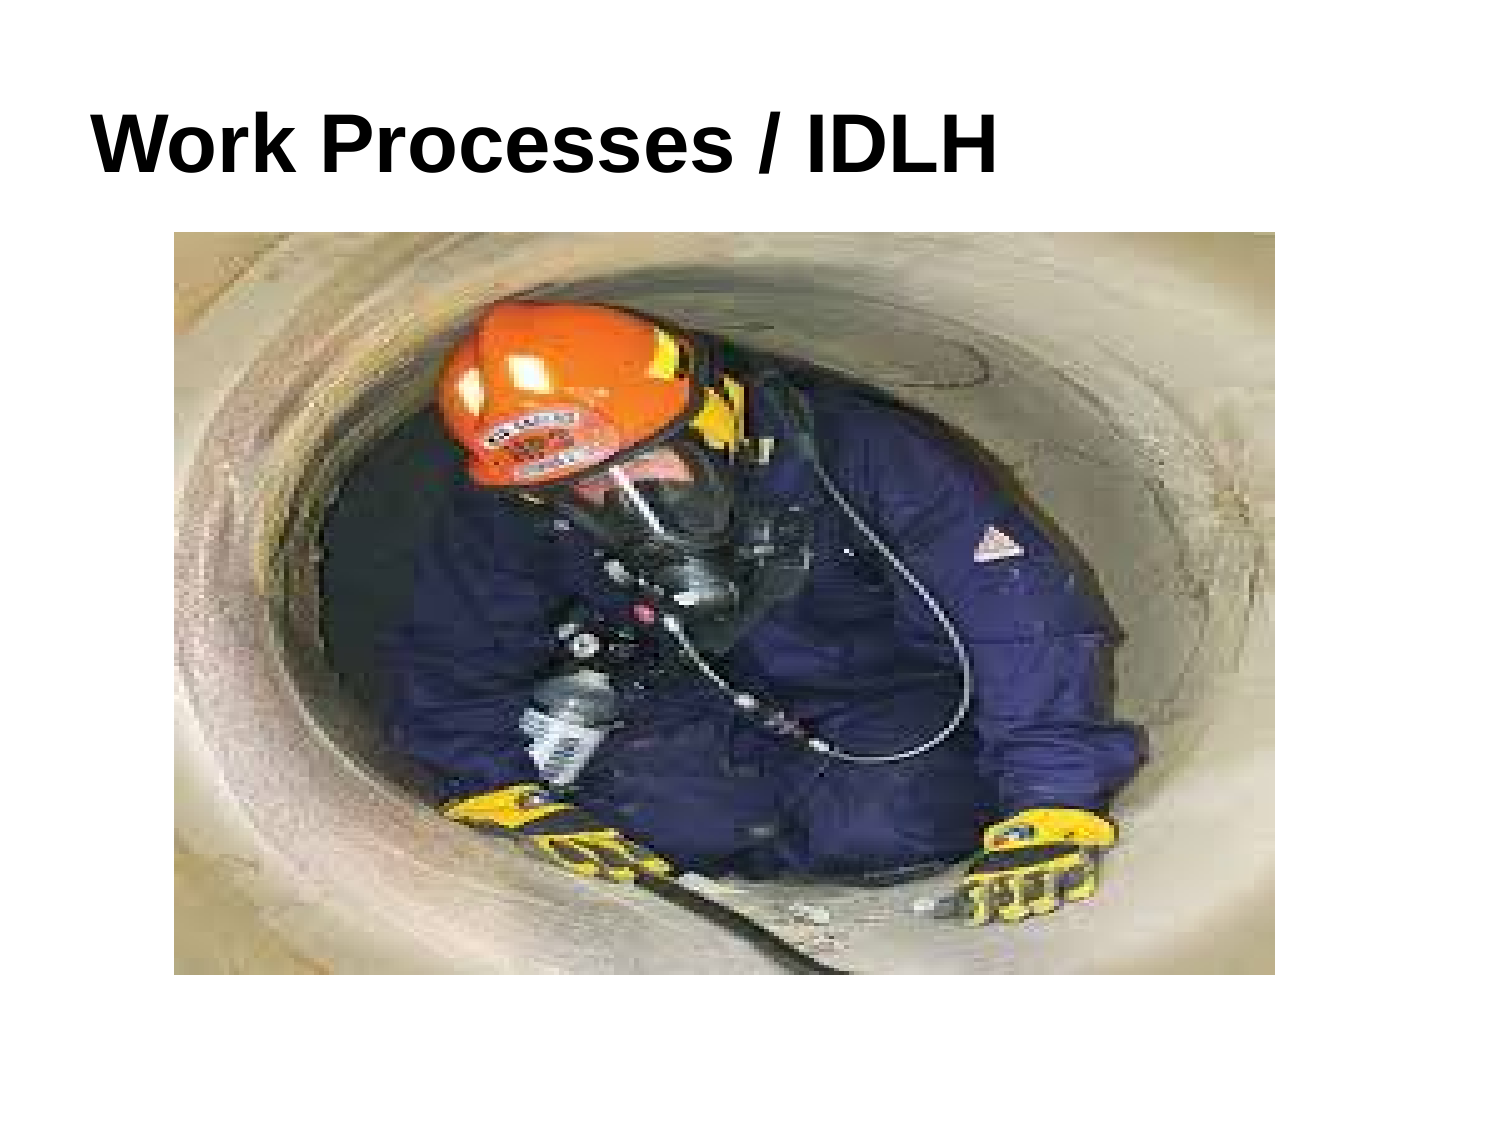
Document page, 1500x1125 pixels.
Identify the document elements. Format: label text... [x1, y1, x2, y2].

title Work Processes / IDLH [75, 45, 1425, 233]
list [174, 232, 1276, 976]
